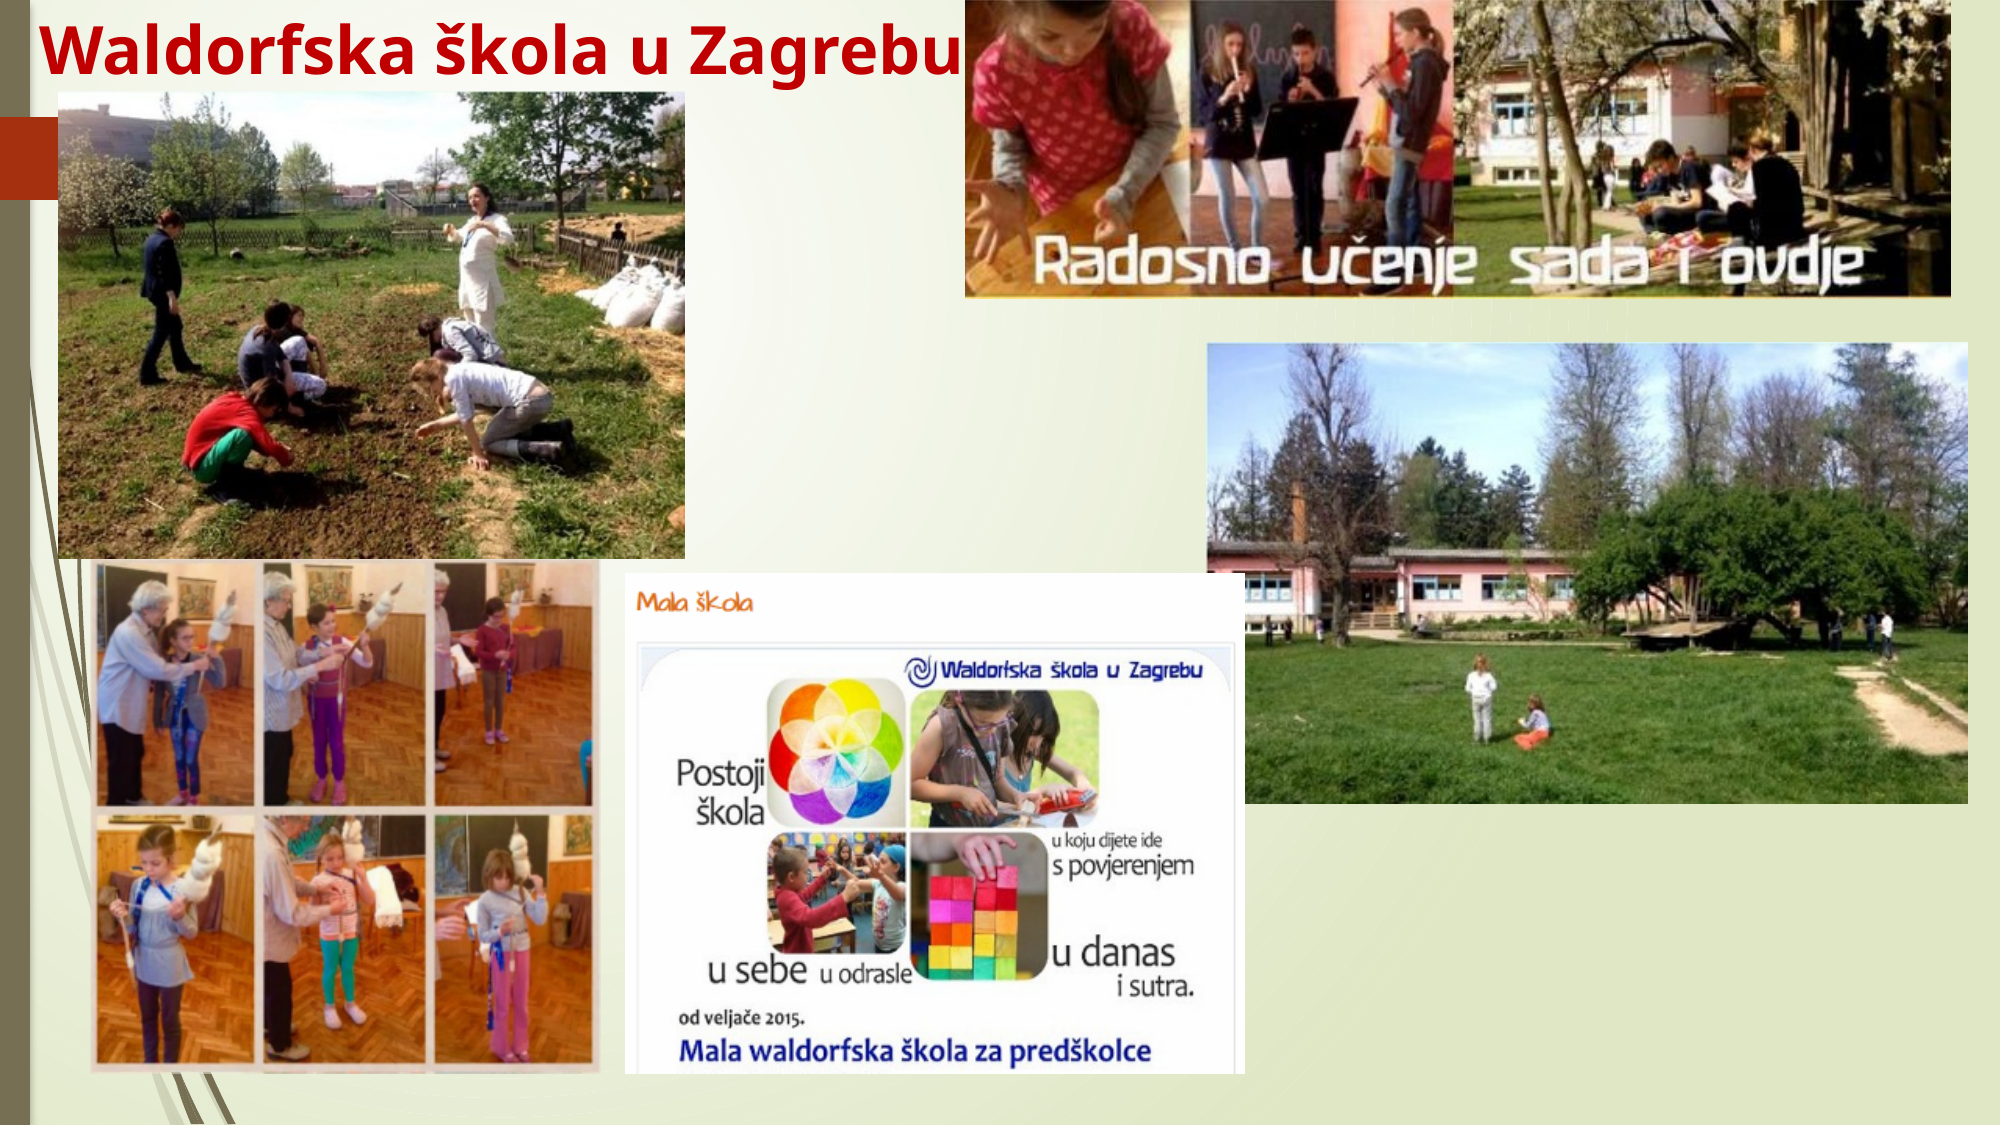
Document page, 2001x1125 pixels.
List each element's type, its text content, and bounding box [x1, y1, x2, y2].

picture [625, 342, 1969, 1075]
text_box Waldorfska škola u Zagrebu [0, 0, 964, 111]
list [964, 0, 1952, 299]
picture [57, 90, 685, 1075]
